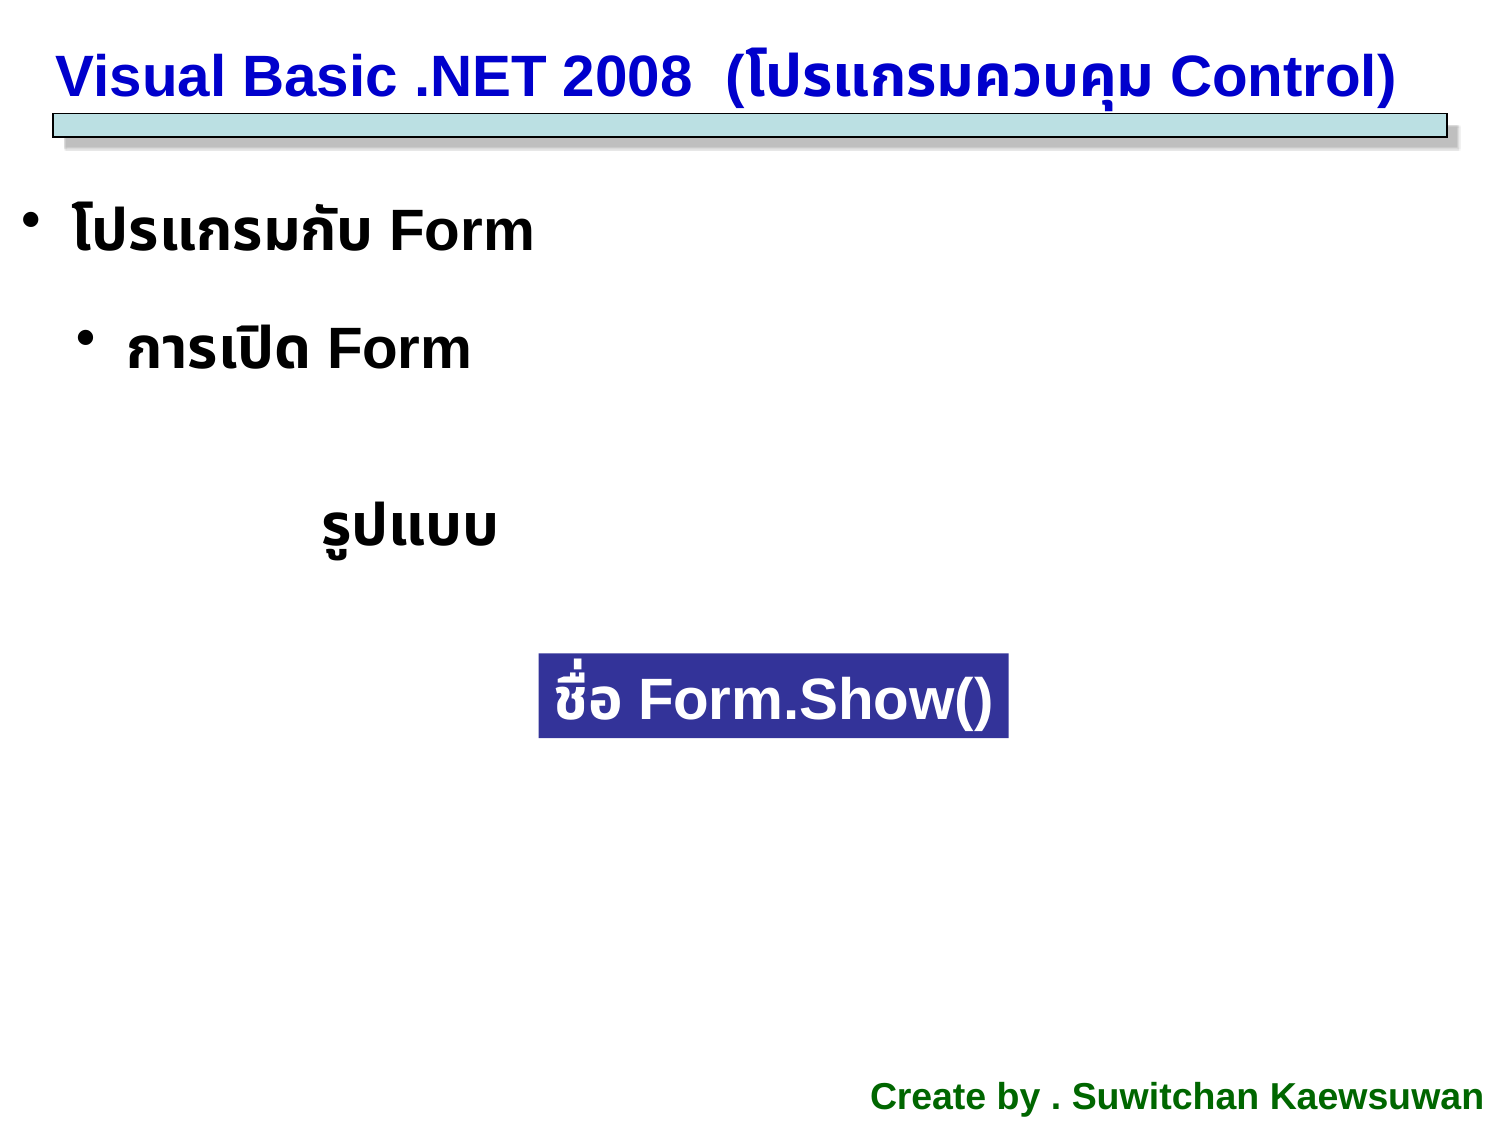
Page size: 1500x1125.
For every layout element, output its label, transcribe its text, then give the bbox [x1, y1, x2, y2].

text_box ชื่อ Form.Show() [538, 653, 1009, 739]
text_box [53, 113, 1447, 138]
text_box รูปแบบ [306, 479, 515, 565]
text_box การเปิด Form [61, 302, 488, 388]
text_box Visual Basic .NET 2008 (โปรแกรมควบคุม Control) [41, 31, 1500, 116]
text_box โปรแกรมกับ Form [6, 184, 550, 270]
text_box Create by . Suwitchan Kaewsuwan [855, 1064, 1500, 1125]
